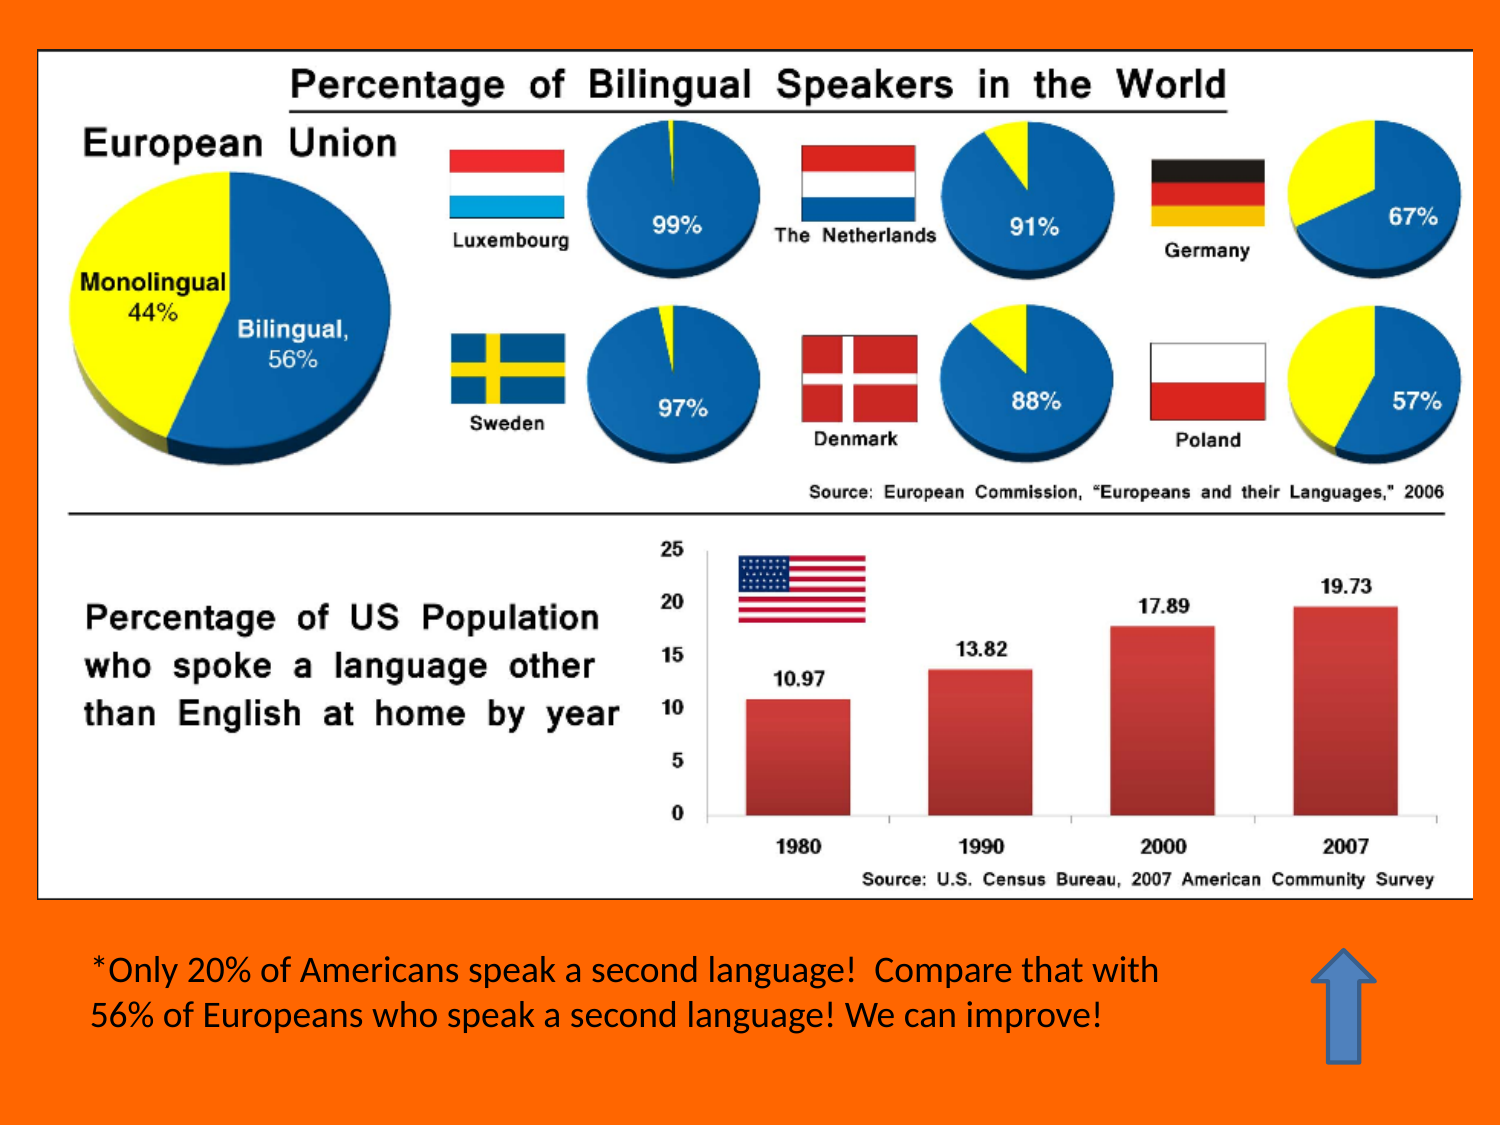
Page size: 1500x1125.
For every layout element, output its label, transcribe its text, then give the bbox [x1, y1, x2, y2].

text_box [1310, 947, 1377, 1065]
text_box *Only 20% of Americans speak a second language! Compare that with 56% of Europeans who speak a second language! We can improve! [75, 937, 1225, 1043]
picture [37, 49, 1474, 901]
